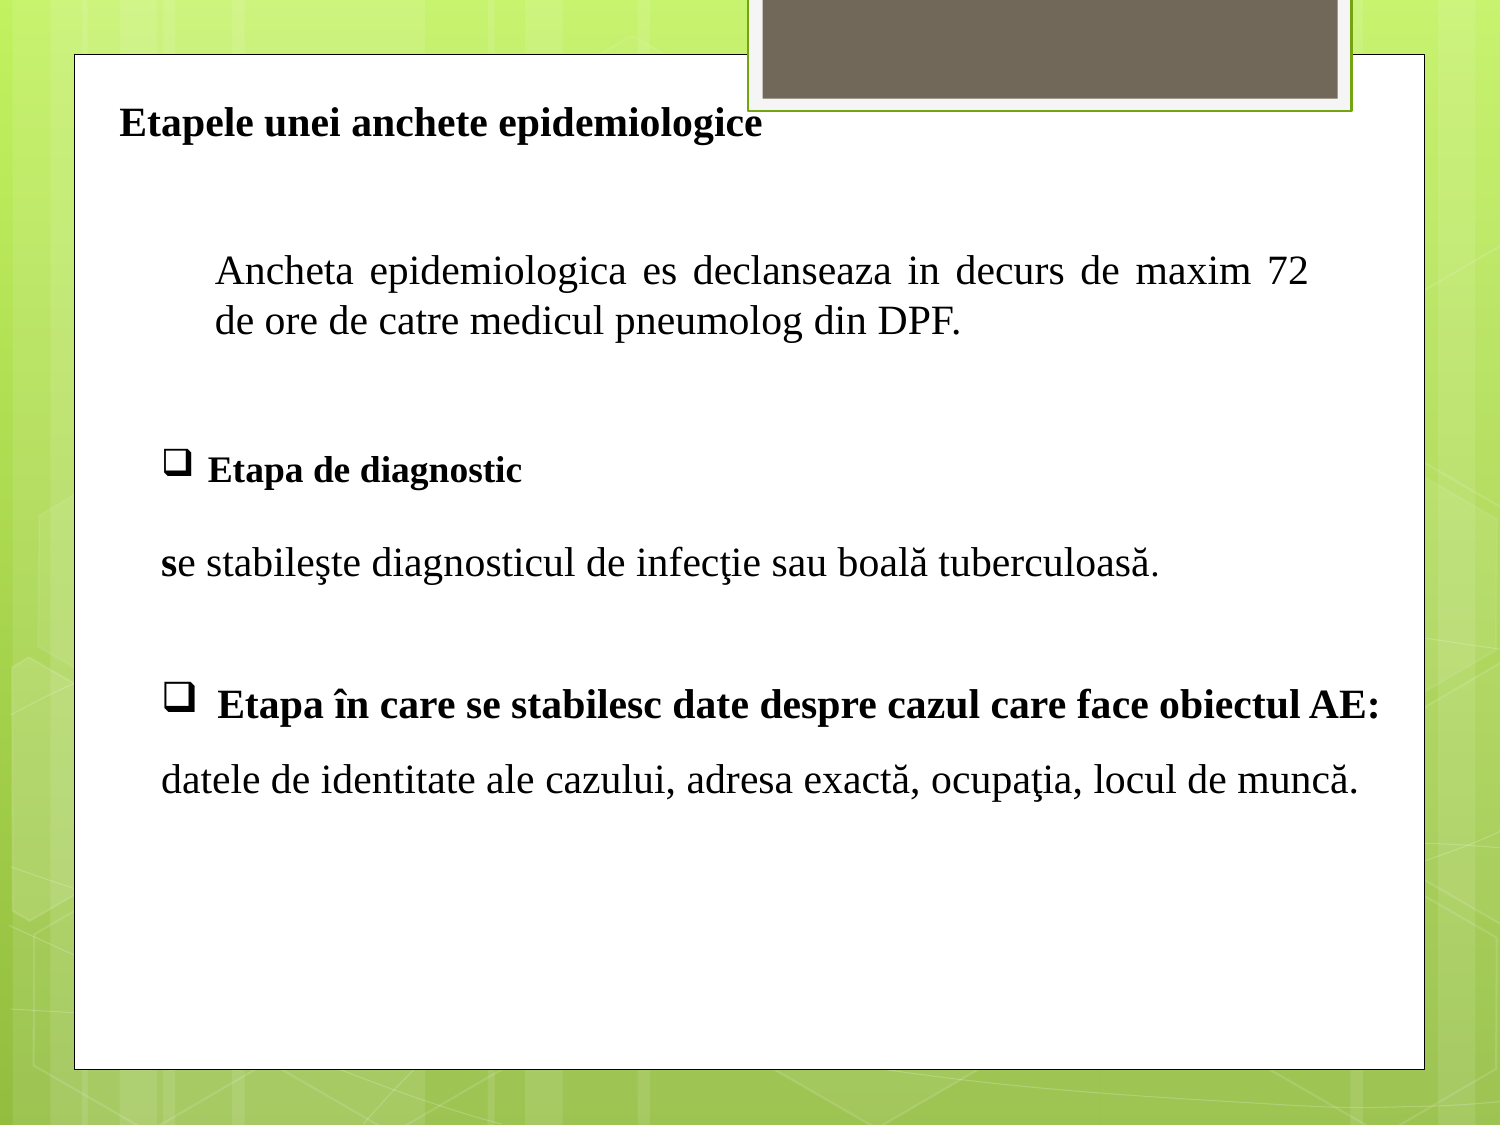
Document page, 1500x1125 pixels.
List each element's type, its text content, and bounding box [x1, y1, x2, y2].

text_box Etapa de diagnostic se stabileşte diagnosticul de infecţie sau boală tuberculoasă. Etapa în care se stabilesc date despre cazul care face obiectul AE: datele de identitate ale cazului, adresa exactă, ocupaţia, locul de muncă. [146, 437, 1397, 860]
text_box Etapele unei anchete epidemiologice [104, 87, 778, 153]
text_box Ancheta epidemiologica es declanseaza in decurs de maxim 72 de ore de catre medicul pneumolog din DPF. [199, 235, 1325, 350]
